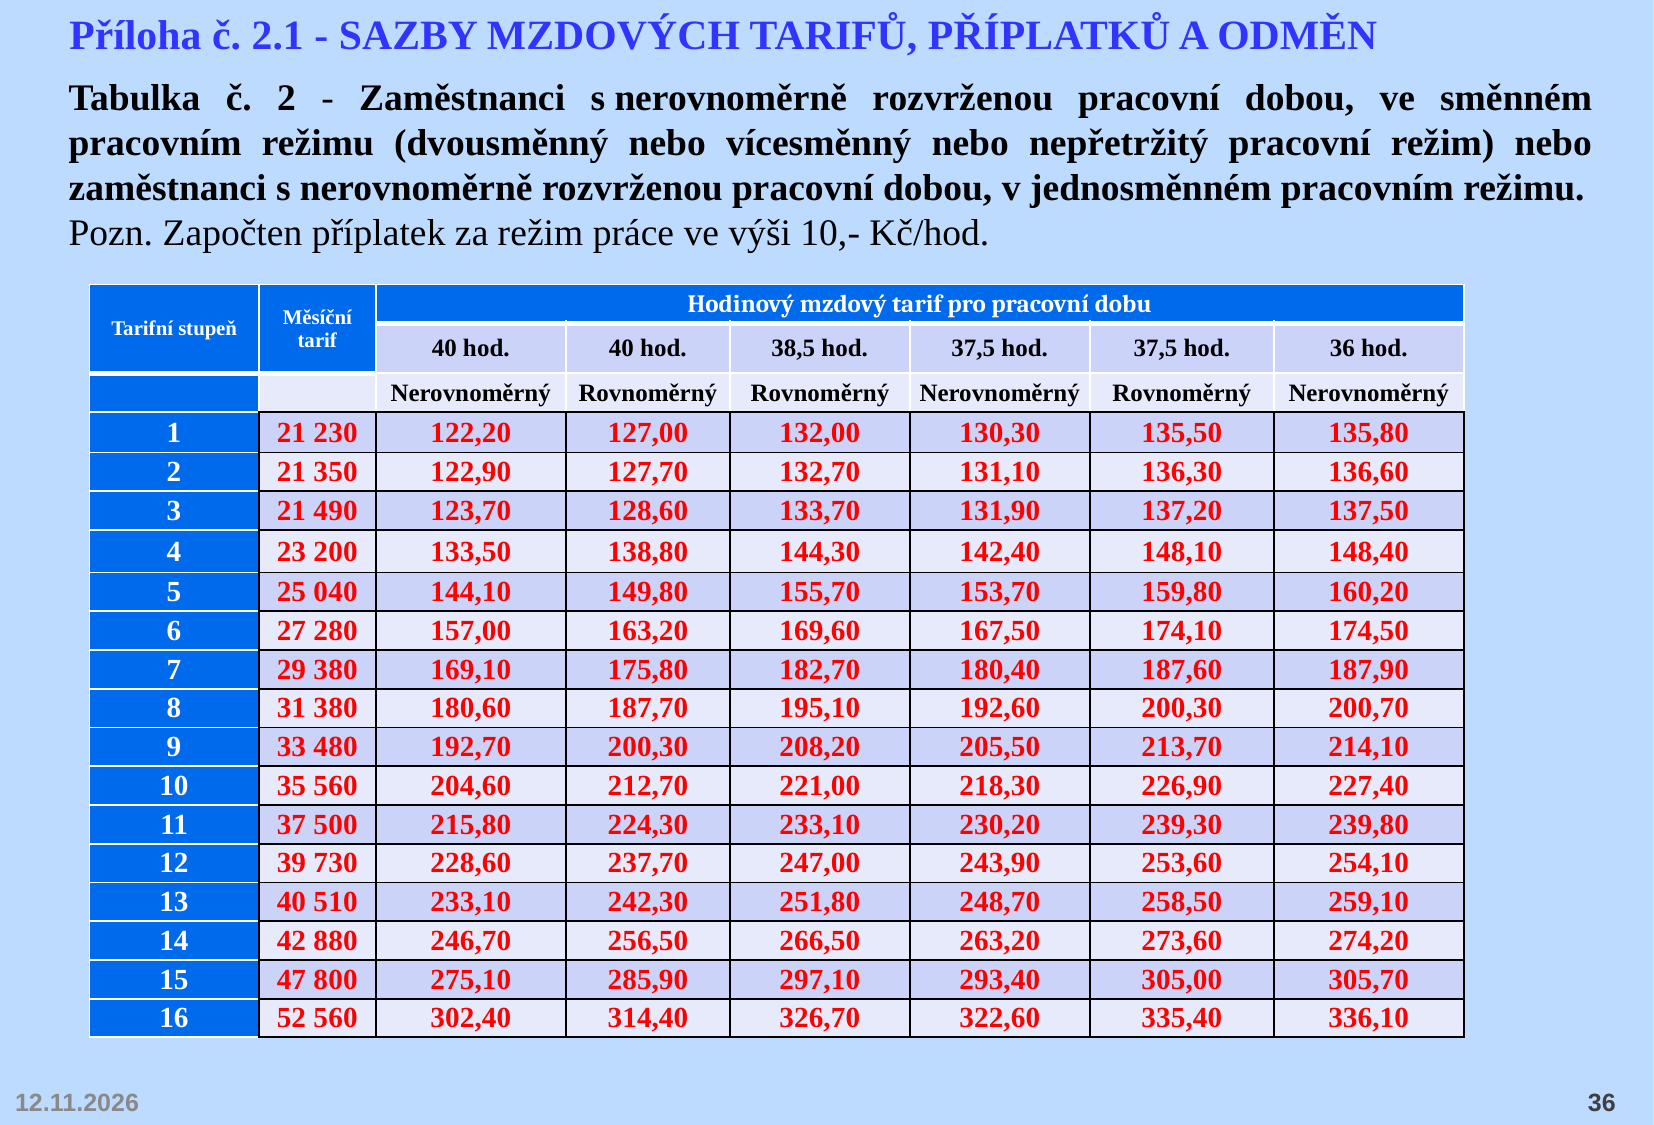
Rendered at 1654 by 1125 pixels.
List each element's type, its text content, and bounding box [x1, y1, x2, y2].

table_cell 6 [90, 612, 258, 649]
table_cell 314,40 [567, 1000, 729, 1036]
table_cell 11 [90, 806, 258, 843]
table_cell 251,80 [731, 883, 909, 920]
table_cell 10 [90, 767, 258, 804]
table_cell 237,70 [567, 845, 729, 882]
table_cell 200,70 [1275, 690, 1463, 727]
table_cell 128,60 [567, 492, 729, 529]
table_cell Nerovnoměrný [377, 374, 565, 411]
table_cell 187,70 [567, 690, 729, 727]
table_cell 302,40 [377, 1000, 565, 1036]
table_cell 136,60 [1275, 453, 1463, 490]
table_cell 259,10 [1275, 883, 1463, 920]
table_cell 148,40 [1275, 531, 1463, 572]
table_cell 305,00 [1091, 961, 1273, 998]
table_cell 137,50 [1275, 492, 1463, 529]
table_cell 187,90 [1275, 651, 1463, 688]
table_cell 2 [90, 453, 258, 490]
table_cell [260, 376, 375, 411]
table_cell 192,60 [911, 690, 1089, 727]
table_cell 142,40 [911, 531, 1089, 572]
table_cell 131,10 [911, 453, 1089, 490]
table_cell Rovnoměrný [731, 374, 909, 411]
table_cell 132,00 [731, 413, 909, 452]
table_cell 144,30 [731, 531, 909, 572]
table_cell 263,20 [911, 922, 1089, 959]
table_cell 180,60 [377, 690, 565, 727]
table_cell Nerovnoměrný [1275, 374, 1463, 411]
table_cell 157,00 [377, 612, 565, 649]
table_cell 192,70 [377, 728, 565, 765]
table_cell 243,90 [911, 845, 1089, 882]
table_cell 239,30 [1091, 806, 1273, 843]
table_cell 167,50 [911, 612, 1089, 649]
table_cell 169,10 [377, 651, 565, 688]
table_cell 335,40 [1091, 1000, 1273, 1036]
table_cell 230,20 [911, 806, 1089, 843]
table_cell 248,70 [911, 883, 1089, 920]
table_cell 122,20 [377, 413, 565, 452]
table_cell 3 [90, 492, 258, 529]
table_cell 256,50 [567, 922, 729, 959]
table_cell 322,60 [911, 1000, 1089, 1036]
table_cell 135,80 [1275, 413, 1463, 452]
text_box Tabulka č. 2 - Zaměstnanci s nerovnoměrně rozvrženou pracovní dobou, ve směnném pracovním režimu (dvousměnný nebo vícesměnný nebo nepřetržitý pracovní režim) nebo zaměstnanci s nerovnoměrně rozvrženou pracovní dobou, v jednosměnném pracovním režimu. Pozn. Započten příplatek za režim práce ve výši 10,- Kč/hod. [16, 65, 1608, 261]
table_cell 214,10 [1275, 728, 1463, 765]
table_cell 148,10 [1091, 531, 1273, 572]
table_cell 163,20 [567, 612, 729, 649]
table_cell 305,70 [1275, 961, 1463, 998]
table_cell 14 [90, 922, 258, 959]
table_cell 130,30 [911, 413, 1089, 452]
table_cell 293,40 [911, 961, 1089, 998]
table_cell 40 hod. [377, 326, 565, 372]
table_cell 27 280 [260, 612, 375, 649]
table_cell 9 [90, 728, 258, 765]
table_cell 212,70 [567, 767, 729, 804]
table_cell 153,70 [911, 573, 1089, 610]
table_cell 127,70 [567, 453, 729, 490]
table_cell 155,70 [731, 573, 909, 610]
table_cell 174,10 [1091, 612, 1273, 649]
table_cell 36 hod. [1275, 326, 1463, 372]
table_header Tarifní stupeň [90, 285, 258, 371]
table_cell 215,80 [377, 806, 565, 843]
table_cell 180,40 [911, 651, 1089, 688]
table_cell 233,10 [731, 806, 909, 843]
table_cell 47 800 [260, 961, 375, 998]
table_cell 52 560 [260, 1000, 375, 1036]
text_box Příloha č. 2.1 - SAZBY MZDOVÝCH TARIFŮ, PŘÍPLATKŮ A ODMĚN [54, 0, 1625, 65]
table_cell 136,30 [1091, 453, 1273, 490]
table_cell 258,50 [1091, 883, 1273, 920]
table_cell 149,80 [567, 573, 729, 610]
table_cell 12 [90, 845, 258, 882]
table_cell 169,60 [731, 612, 909, 649]
table_cell 21 350 [260, 453, 375, 490]
table_cell 218,30 [911, 767, 1089, 804]
table_cell 42 880 [260, 922, 375, 959]
table_cell 33 480 [260, 728, 375, 765]
table_cell 23 200 [260, 531, 375, 572]
table_cell 213,70 [1091, 728, 1273, 765]
table_cell 138,80 [567, 531, 729, 572]
table_cell Nerovnoměrný [911, 374, 1089, 411]
table_cell 39 730 [260, 845, 375, 882]
table_cell 208,20 [731, 728, 909, 765]
table_cell 123,70 [377, 492, 565, 529]
table_cell 195,10 [731, 690, 909, 727]
table_cell [90, 376, 258, 411]
table_cell 137,20 [1091, 492, 1273, 529]
table_cell 200,30 [1091, 690, 1273, 727]
table_cell 297,10 [731, 961, 909, 998]
table_header Měsíční tarif [260, 285, 375, 371]
table_cell 144,10 [377, 573, 565, 610]
table_cell 182,70 [731, 651, 909, 688]
table_cell 253,60 [1091, 845, 1273, 882]
table_cell 133,50 [377, 531, 565, 572]
table_cell 273,60 [1091, 922, 1273, 959]
table_cell 159,80 [1091, 573, 1273, 610]
table_cell 160,20 [1275, 573, 1463, 610]
table_cell 37,5 hod. [911, 326, 1089, 372]
table_cell 228,60 [377, 845, 565, 882]
table_cell 227,40 [1275, 767, 1463, 804]
table_cell 187,60 [1091, 651, 1273, 688]
table_cell 200,30 [567, 728, 729, 765]
table_cell 242,30 [567, 883, 729, 920]
table_cell 336,10 [1275, 1000, 1463, 1036]
table_cell 221,00 [731, 767, 909, 804]
table_cell 29 380 [260, 651, 375, 688]
table_cell 326,70 [731, 1000, 909, 1036]
table_cell 174,50 [1275, 612, 1463, 649]
table_cell 13 [90, 883, 258, 920]
table_cell 35 560 [260, 767, 375, 804]
table_cell 135,50 [1091, 413, 1273, 452]
slide_number 36 [1550, 1077, 1654, 1125]
table_cell 38,5 hod. [731, 326, 909, 372]
table_cell 205,50 [911, 728, 1089, 765]
table_cell 224,30 [567, 806, 729, 843]
table_cell 254,10 [1275, 845, 1463, 882]
table_cell 239,80 [1275, 806, 1463, 843]
table_cell 4 [90, 531, 258, 572]
table_cell 37,5 hod. [1091, 326, 1273, 372]
table_cell 31 380 [260, 690, 375, 727]
table_cell 226,90 [1091, 767, 1273, 804]
table_cell 274,20 [1275, 922, 1463, 959]
table_cell 266,50 [731, 922, 909, 959]
table_cell 285,90 [567, 961, 729, 998]
table_cell 127,00 [567, 413, 729, 452]
table_cell 132,70 [731, 453, 909, 490]
table_cell 37 500 [260, 806, 375, 843]
table_cell Rovnoměrný [1091, 374, 1273, 411]
table_cell 275,10 [377, 961, 565, 998]
table_cell 40 hod. [567, 326, 729, 372]
table_cell 246,70 [377, 922, 565, 959]
table_cell 16 [90, 1000, 258, 1036]
table_cell 8 [90, 690, 258, 727]
table_cell 175,80 [567, 651, 729, 688]
table_cell 247,00 [731, 845, 909, 882]
table_cell 1 [90, 413, 258, 452]
table_cell 122,90 [377, 453, 565, 490]
table_cell Rovnoměrný [567, 374, 729, 411]
table_cell 21 490 [260, 492, 375, 529]
table_cell 133,70 [731, 492, 909, 529]
table_cell 40 510 [260, 883, 375, 920]
table_cell 7 [90, 651, 258, 688]
table_cell 131,90 [911, 492, 1089, 529]
table_cell 233,10 [377, 883, 565, 920]
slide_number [0, 1077, 298, 1125]
table_cell 204,60 [377, 767, 565, 804]
table_cell 25 040 [260, 573, 375, 610]
table_cell 21 230 [260, 413, 375, 452]
table_header Hodinový mzdový tarif pro pracovní dobu [377, 285, 1463, 321]
table_cell 15 [90, 961, 258, 998]
table_cell 5 [90, 573, 258, 610]
